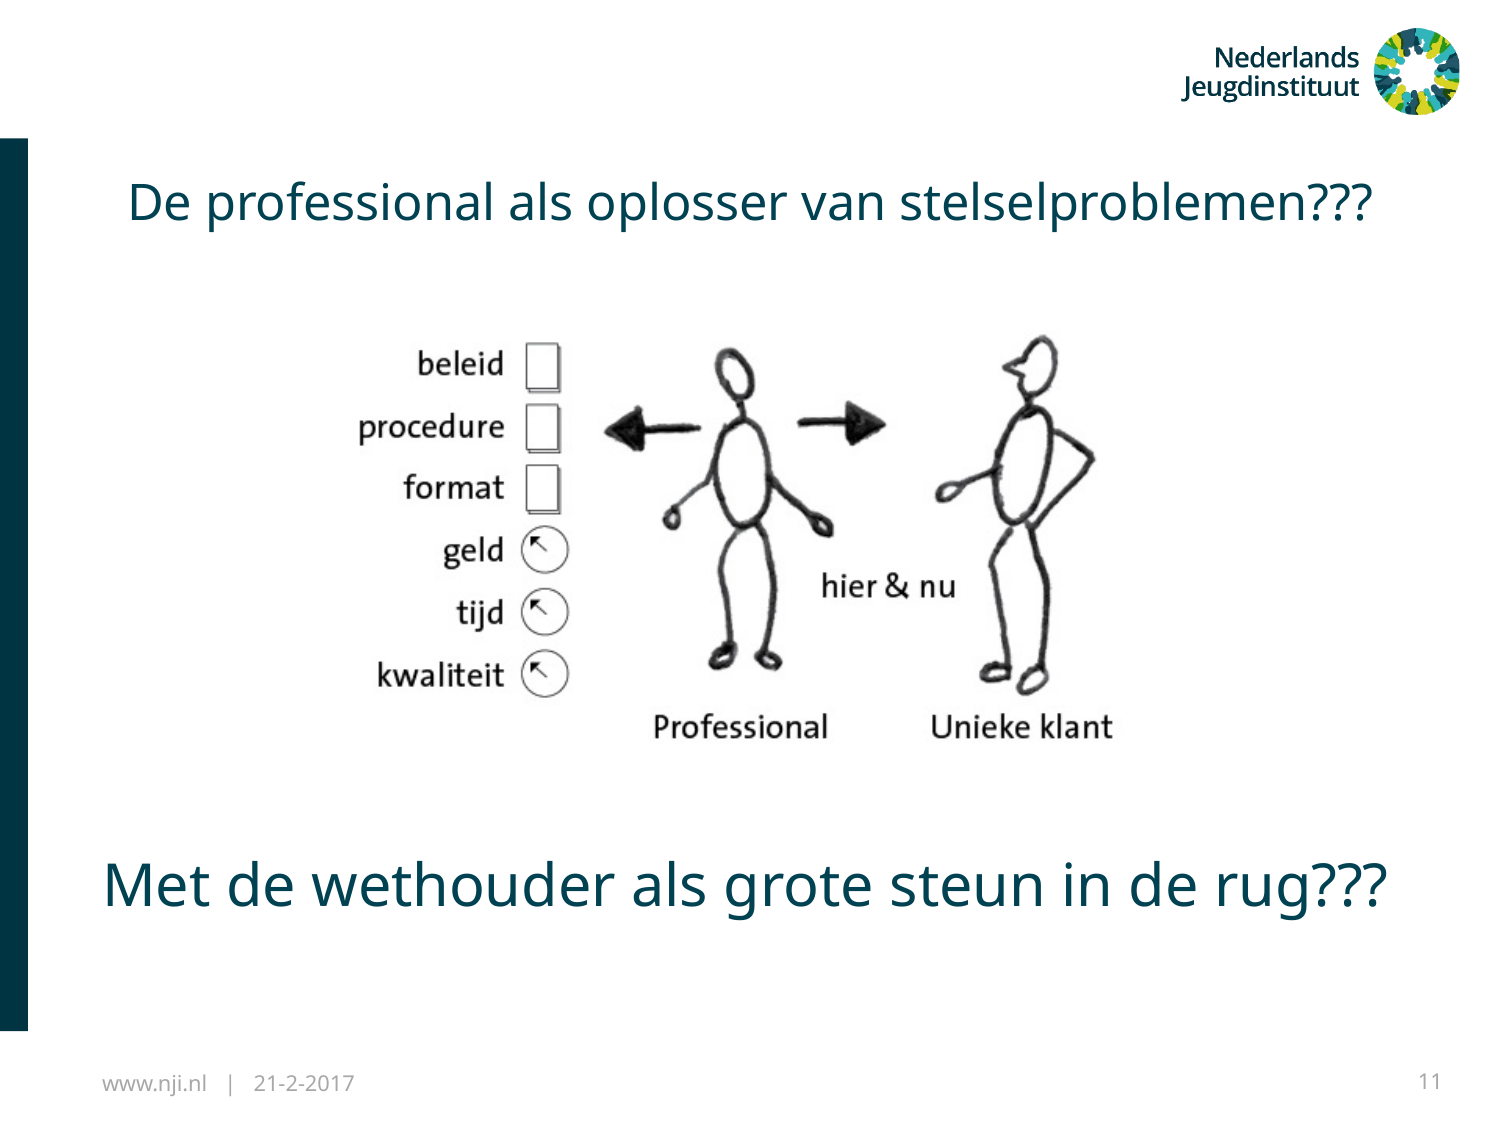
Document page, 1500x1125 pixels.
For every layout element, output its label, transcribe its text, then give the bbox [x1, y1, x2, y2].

text_box De professional als oplosser van stelselproblemen??? [112, 144, 1439, 265]
title Met de wethouder als grote steun in de rug??? [87, 827, 1414, 948]
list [135, 280, 1366, 773]
slide_number 11 [1279, 1053, 1458, 1113]
picture [1181, 28, 1460, 115]
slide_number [87, 1052, 424, 1113]
